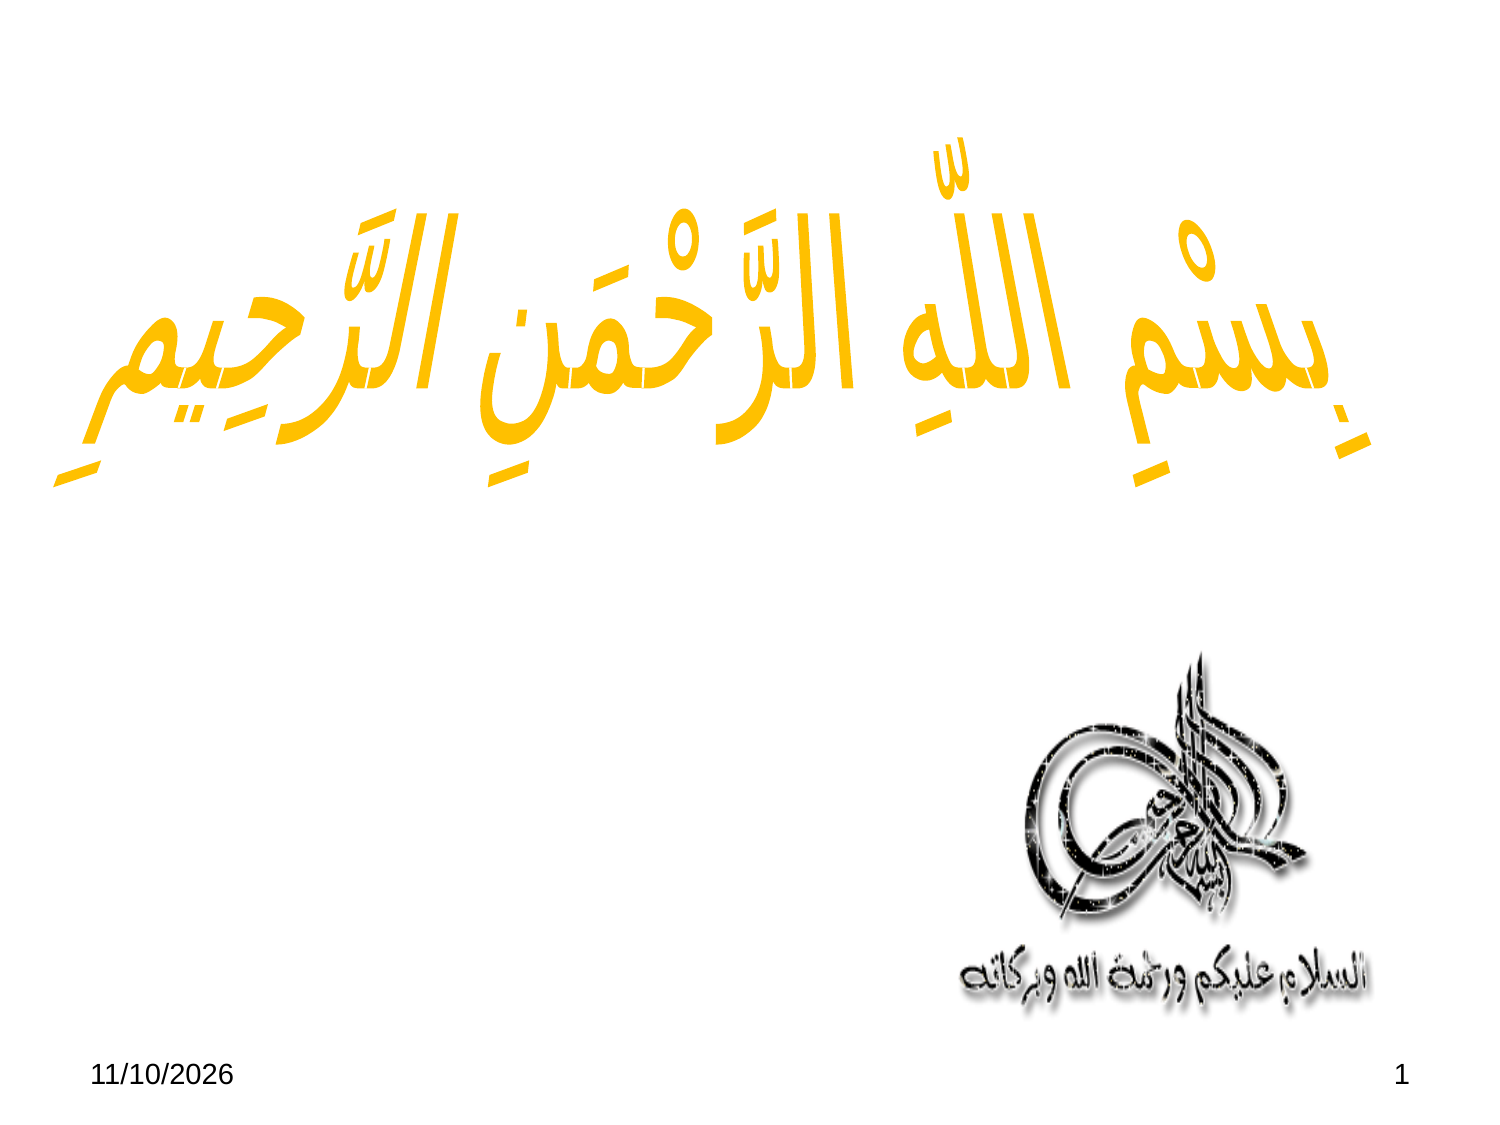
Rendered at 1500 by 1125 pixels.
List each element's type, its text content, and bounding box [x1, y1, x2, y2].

slide_number 1 [1074, 1042, 1425, 1103]
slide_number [75, 1042, 425, 1103]
picture [944, 633, 1386, 1034]
